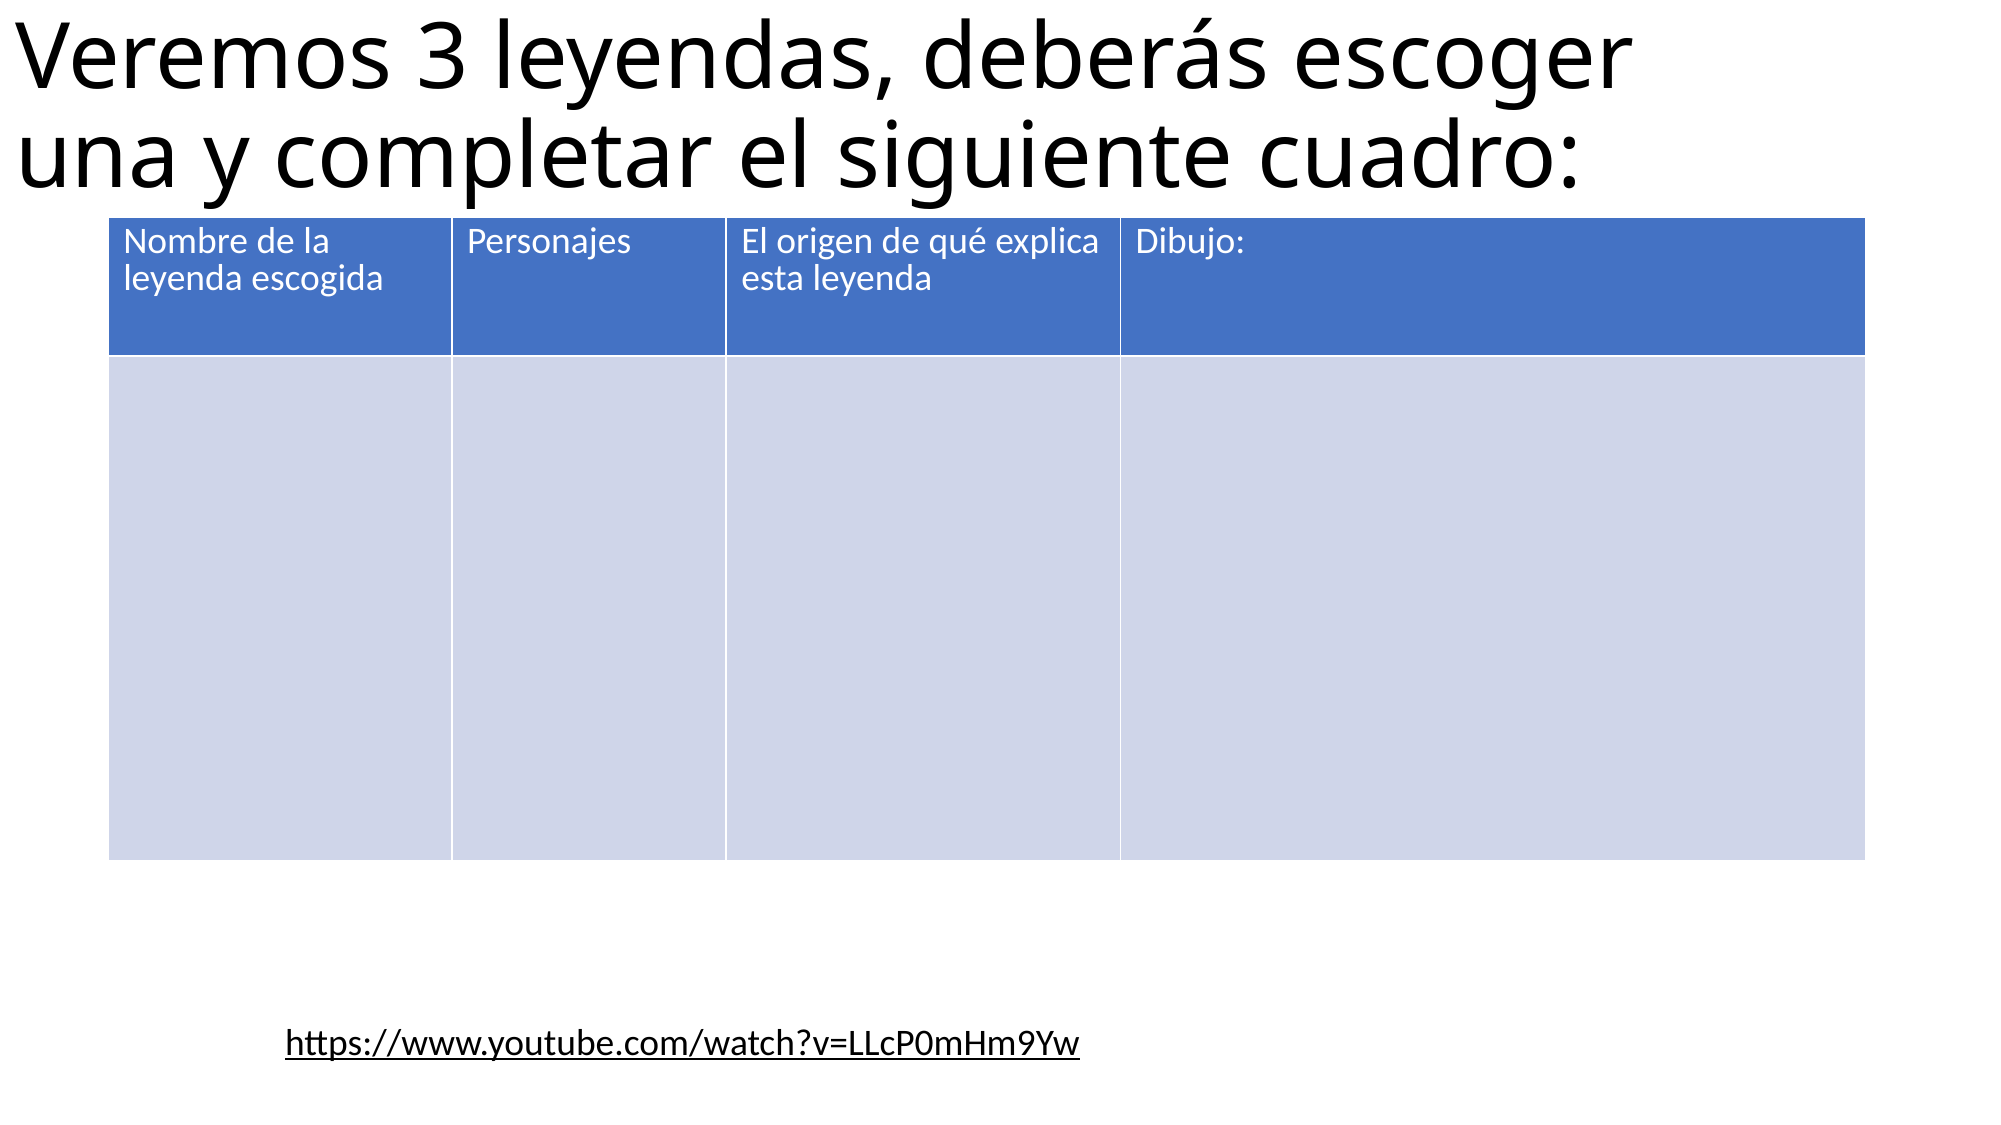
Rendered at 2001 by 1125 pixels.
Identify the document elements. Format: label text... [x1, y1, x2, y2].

table_header El origen de qué explica esta leyenda [727, 218, 1120, 355]
table_header Personajes [453, 218, 725, 355]
title Veremos 3 leyendas, deberás escoger una y completar el siguiente cuadro: [0, 0, 1725, 218]
table_cell [727, 357, 1120, 860]
table_cell [1121, 357, 1865, 860]
text_box https://www.youtube.com/watch?v=LLcP0mHm9Yw [270, 1010, 1104, 1070]
table_cell [109, 357, 451, 860]
table_cell [453, 357, 725, 860]
table_header Dibujo: [1121, 218, 1865, 355]
table_header Nombre de la leyenda escogida [109, 218, 451, 355]
